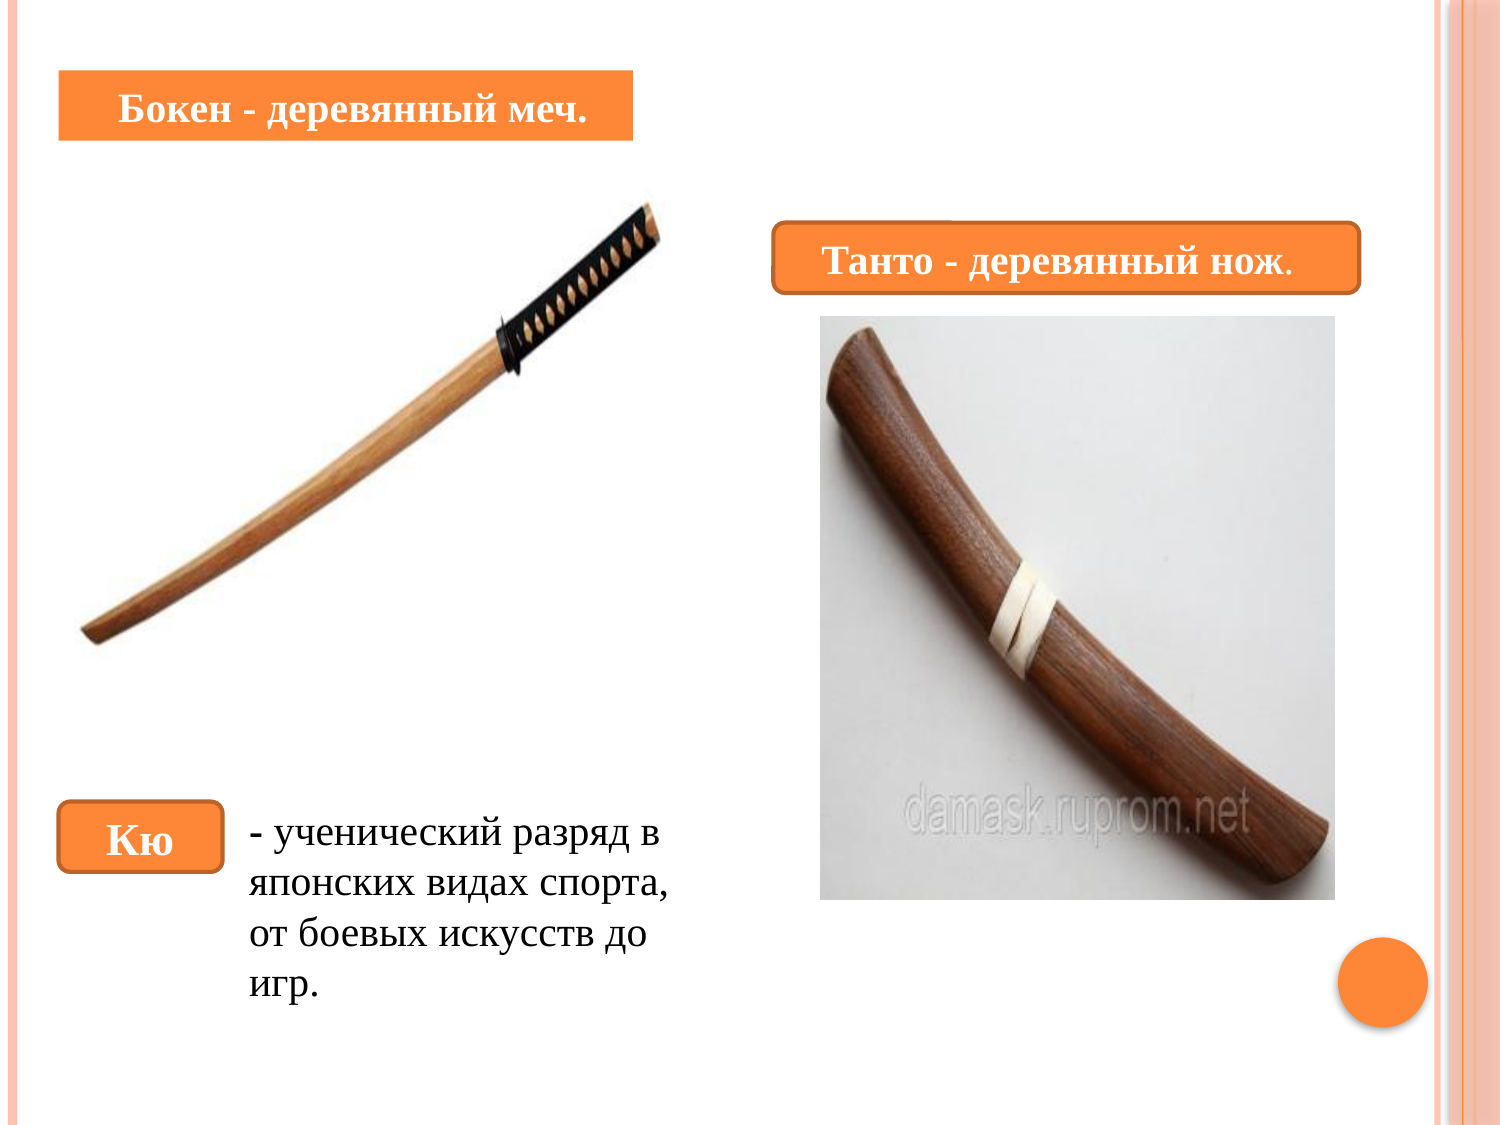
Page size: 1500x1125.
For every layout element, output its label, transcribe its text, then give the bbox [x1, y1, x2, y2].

text_box - ученический разряд в японских видах спорта, от боевых искусств до игр. [234, 796, 704, 1057]
picture [819, 315, 1336, 900]
text_box Танто - деревянный нож. [771, 220, 1362, 296]
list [58, 175, 698, 681]
text_box Кю [56, 799, 225, 874]
list Бокен - деревянный меч. [58, 70, 633, 141]
